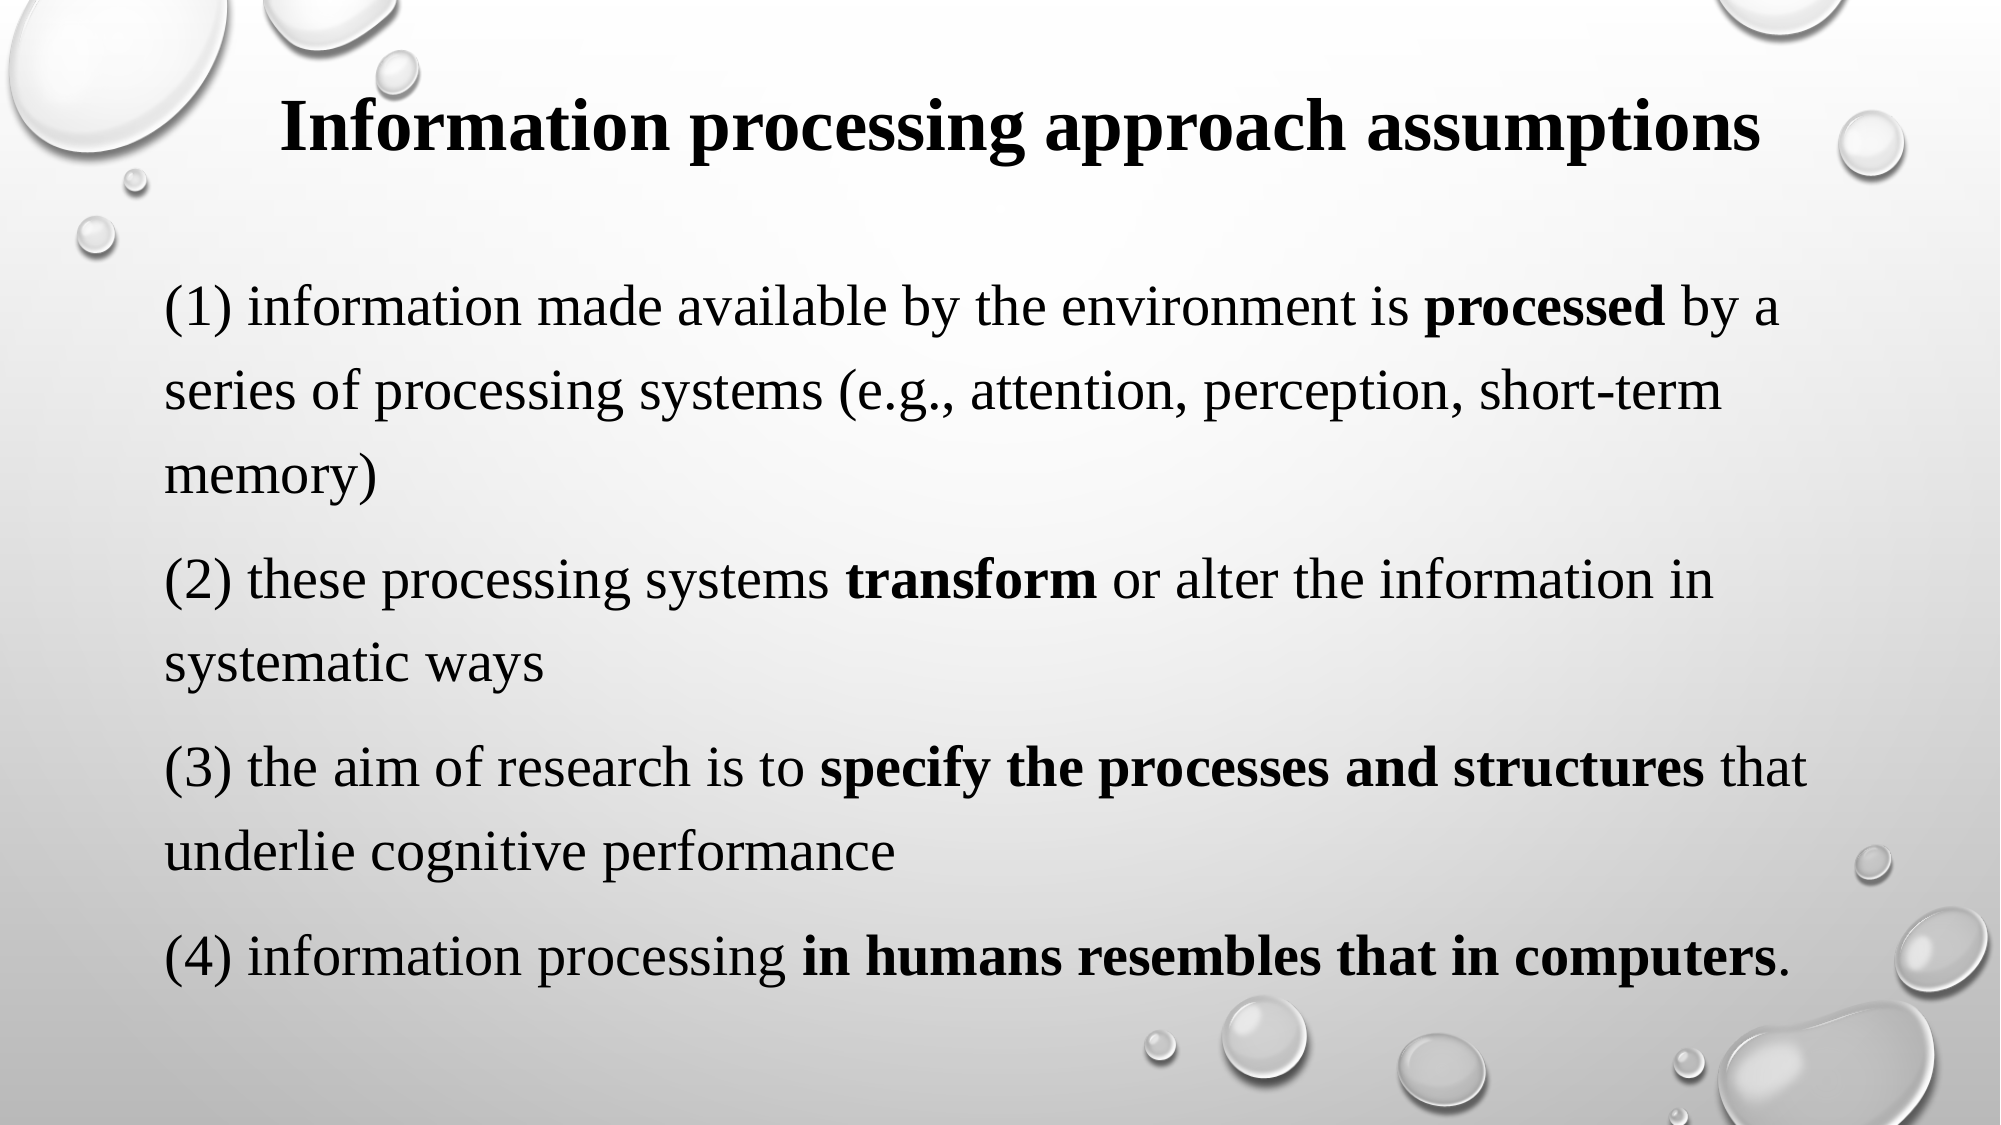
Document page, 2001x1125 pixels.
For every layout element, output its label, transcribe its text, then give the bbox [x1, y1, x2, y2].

title Information processing approach assumptions [171, 58, 1872, 194]
picture [0, 0, 2000, 1125]
list (1) information made available by the environment is processed by a series of processing systems (e.g., attention, perception, short-term memory) (2) these processing systems transform or alter the information in systematic ways (3) the aim of research is to specify the processes and structures that underlie cognitive performance (4) information processing in humans resembles that in computers. [149, 246, 1926, 1026]
